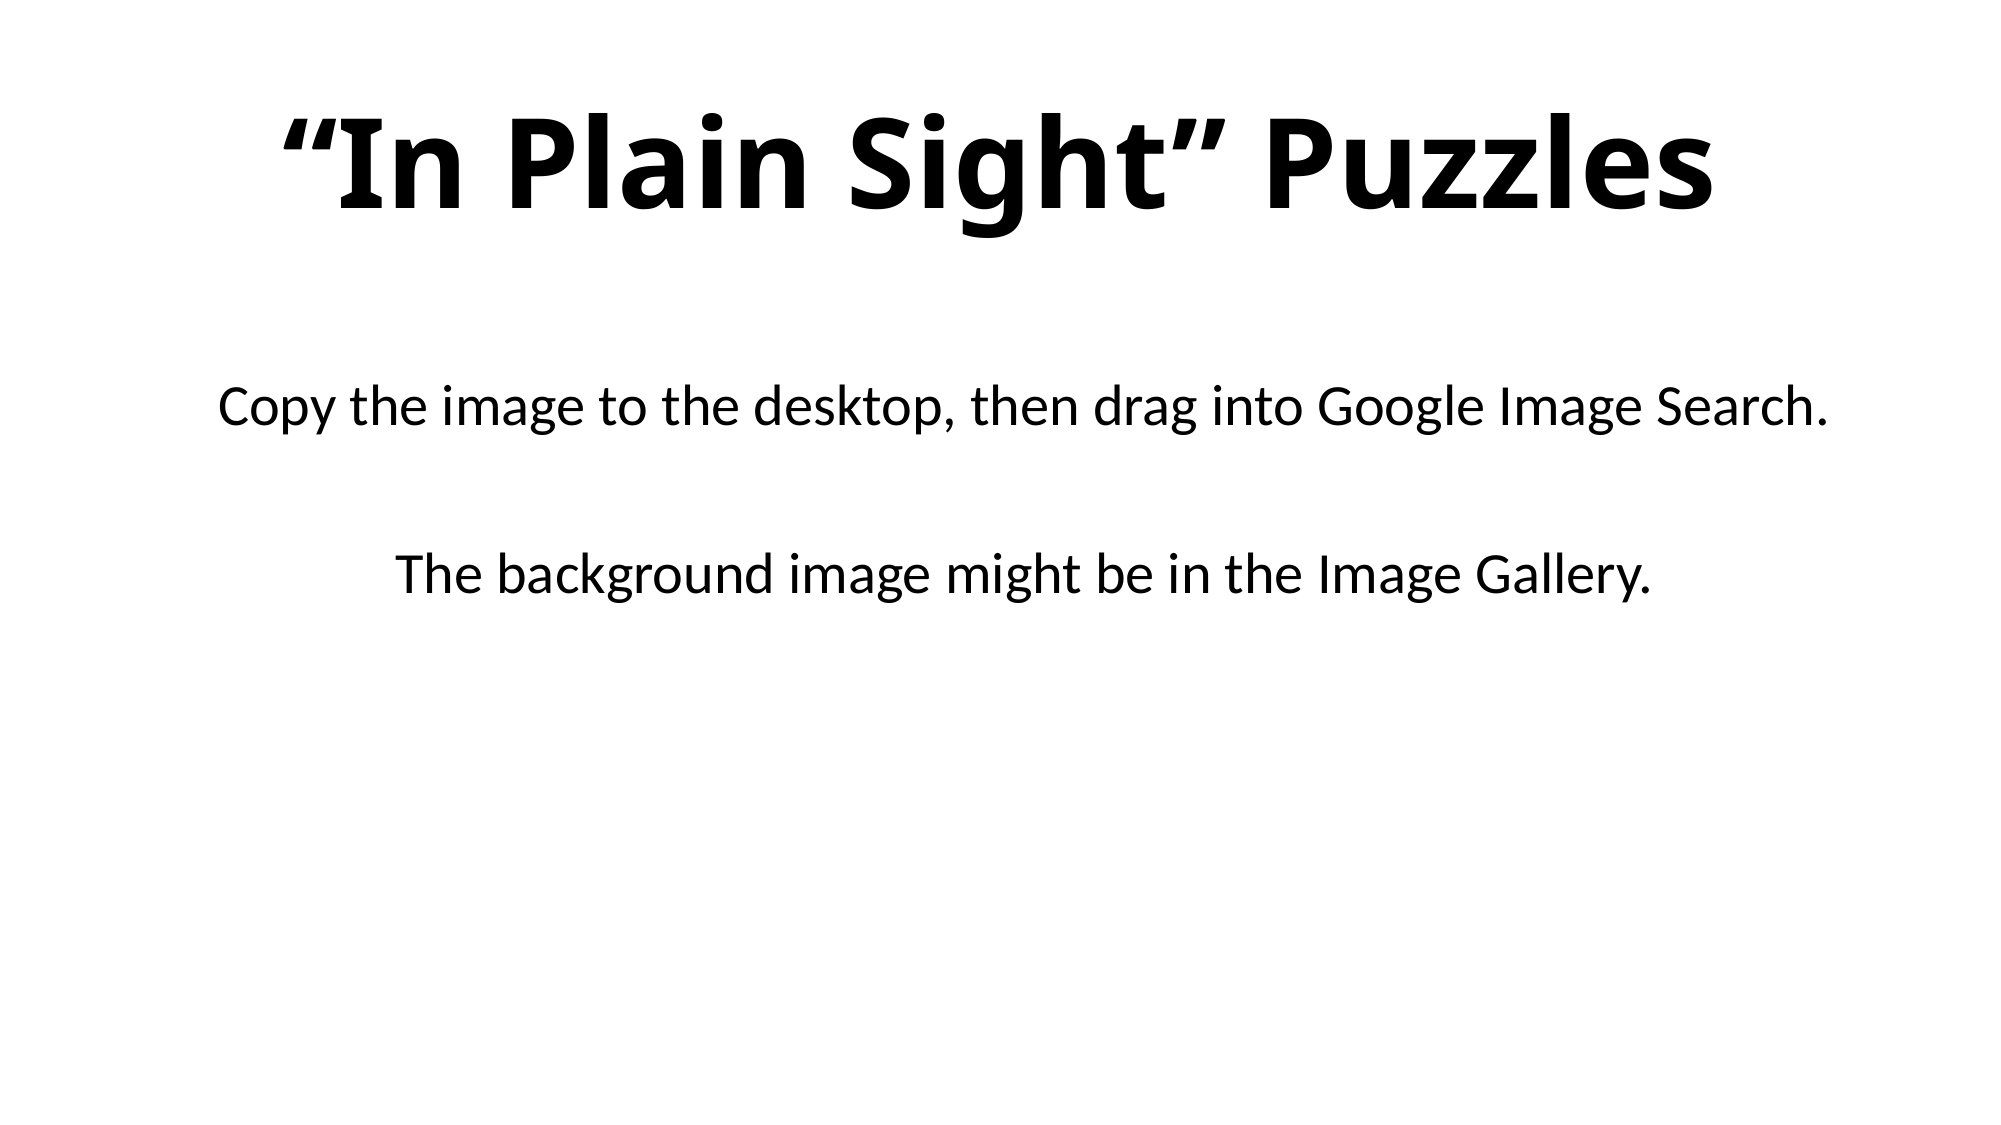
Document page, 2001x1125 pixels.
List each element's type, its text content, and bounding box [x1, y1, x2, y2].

title “In Plain Sight” Puzzles [137, 59, 1863, 278]
list Copy the image to the desktop, then drag into Google Image Search. The background image might be in the Image Gallery. [162, 277, 1888, 1083]
